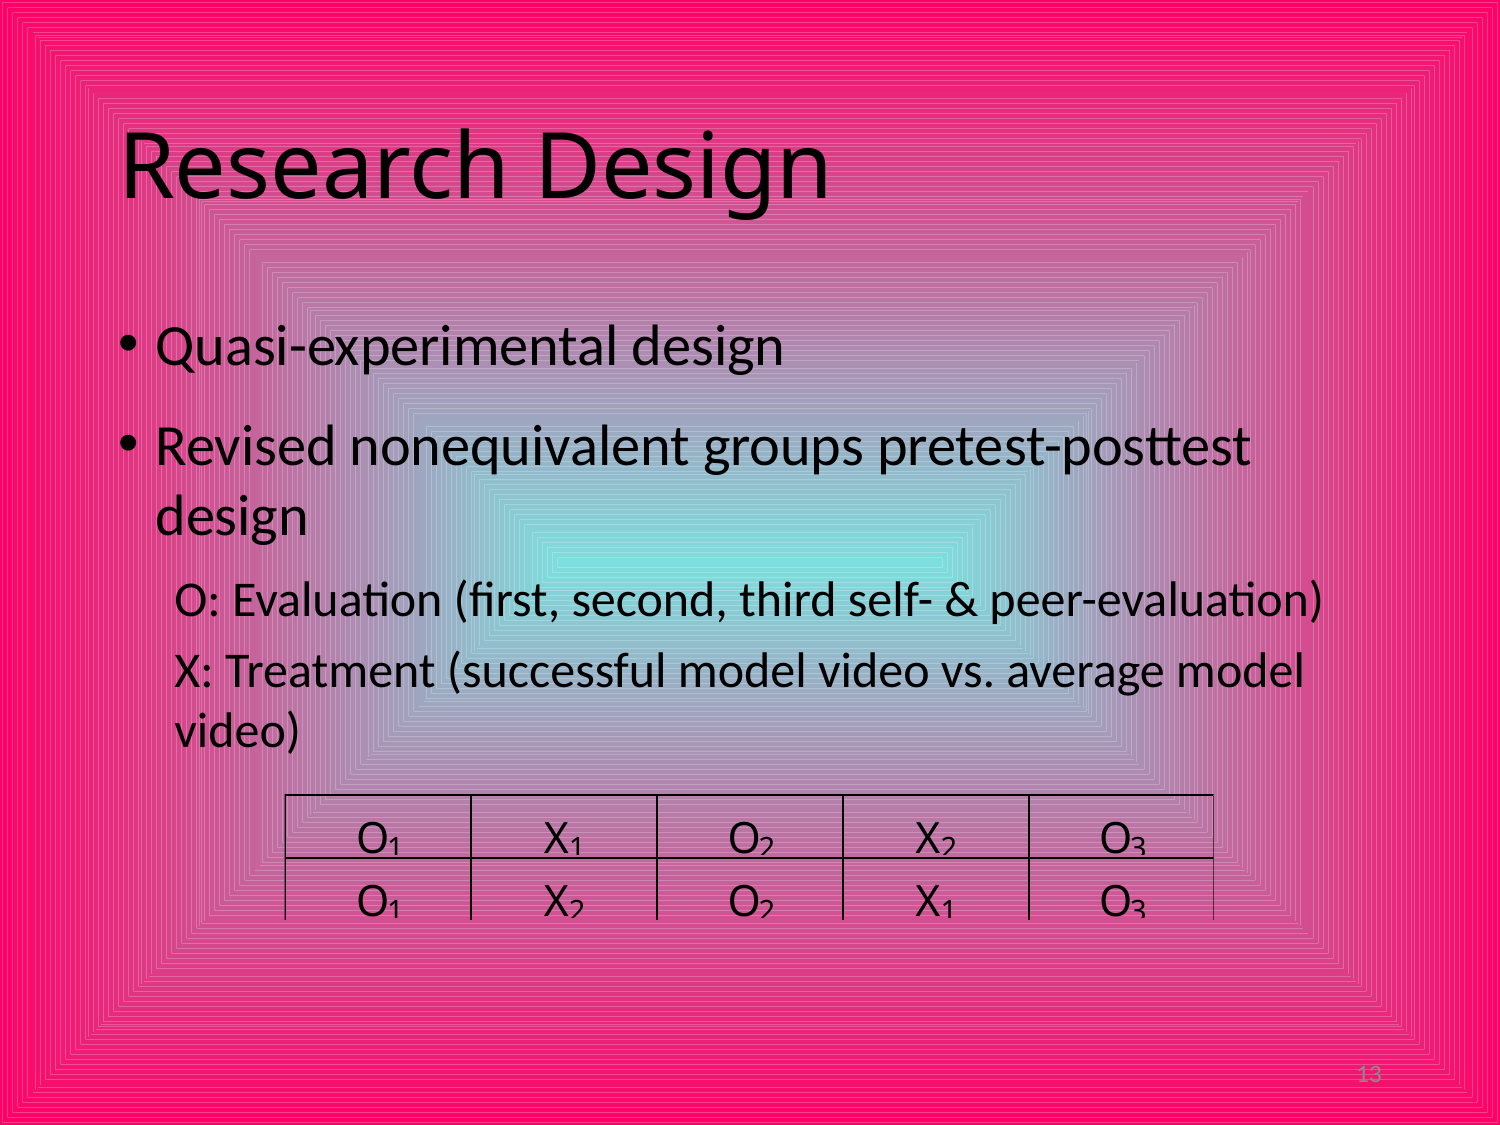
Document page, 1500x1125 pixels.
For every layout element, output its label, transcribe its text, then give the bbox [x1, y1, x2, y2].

slide_number 13 [1059, 1042, 1397, 1103]
list Quasi-experimental design Revised nonequivalent groups pretest-posttest design O: Evaluation (first, second, third self- & peer-evaluation) X: Treatment (successful model video vs. average model video) [103, 299, 1397, 1014]
picture [284, 794, 1216, 922]
title Research Design [103, 59, 1397, 278]
